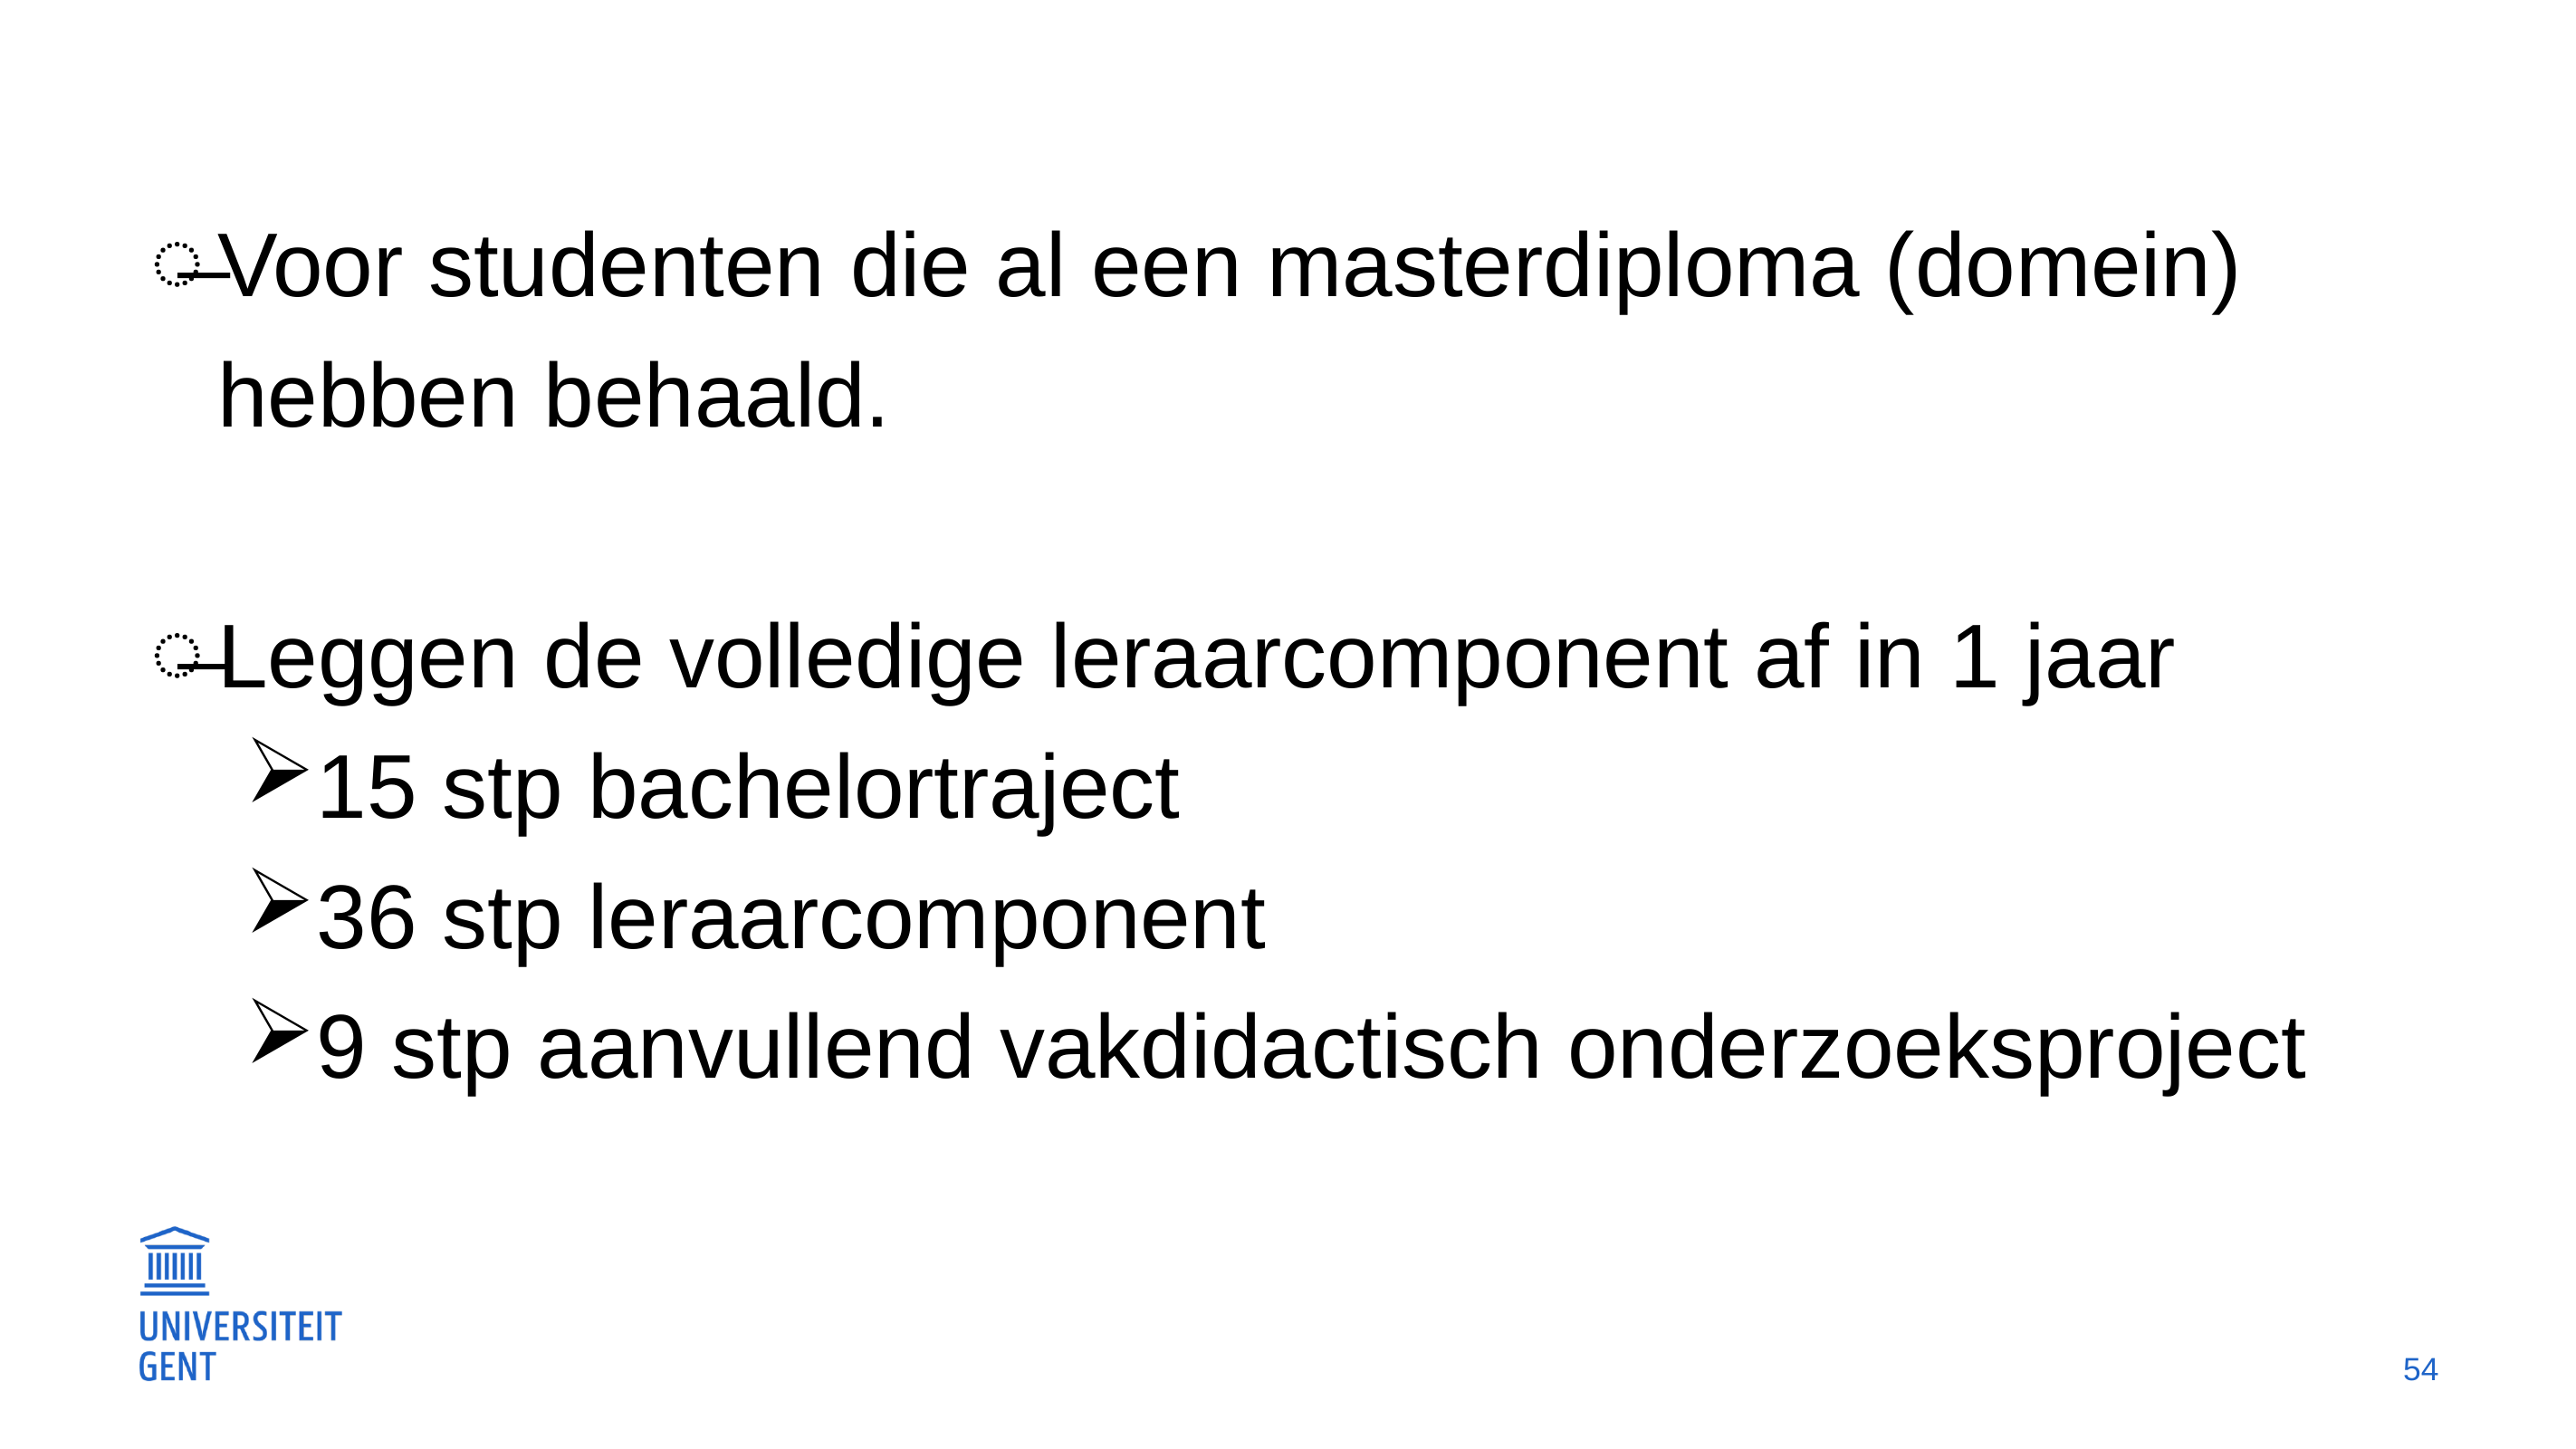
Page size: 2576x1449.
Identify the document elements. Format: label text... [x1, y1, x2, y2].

picture [72, 1174, 415, 1449]
slide_number 54 [2315, 1329, 2453, 1407]
list Voor studenten die al een masterdiploma (domein) hebben behaald. Leggen de volledige leraarcomponent af in 1 jaar 15 stp bachelortraject 36 stp leraarcomponent 9 stp aanvullend vakdidactisch onderzoeksproject [124, 177, 2456, 1173]
